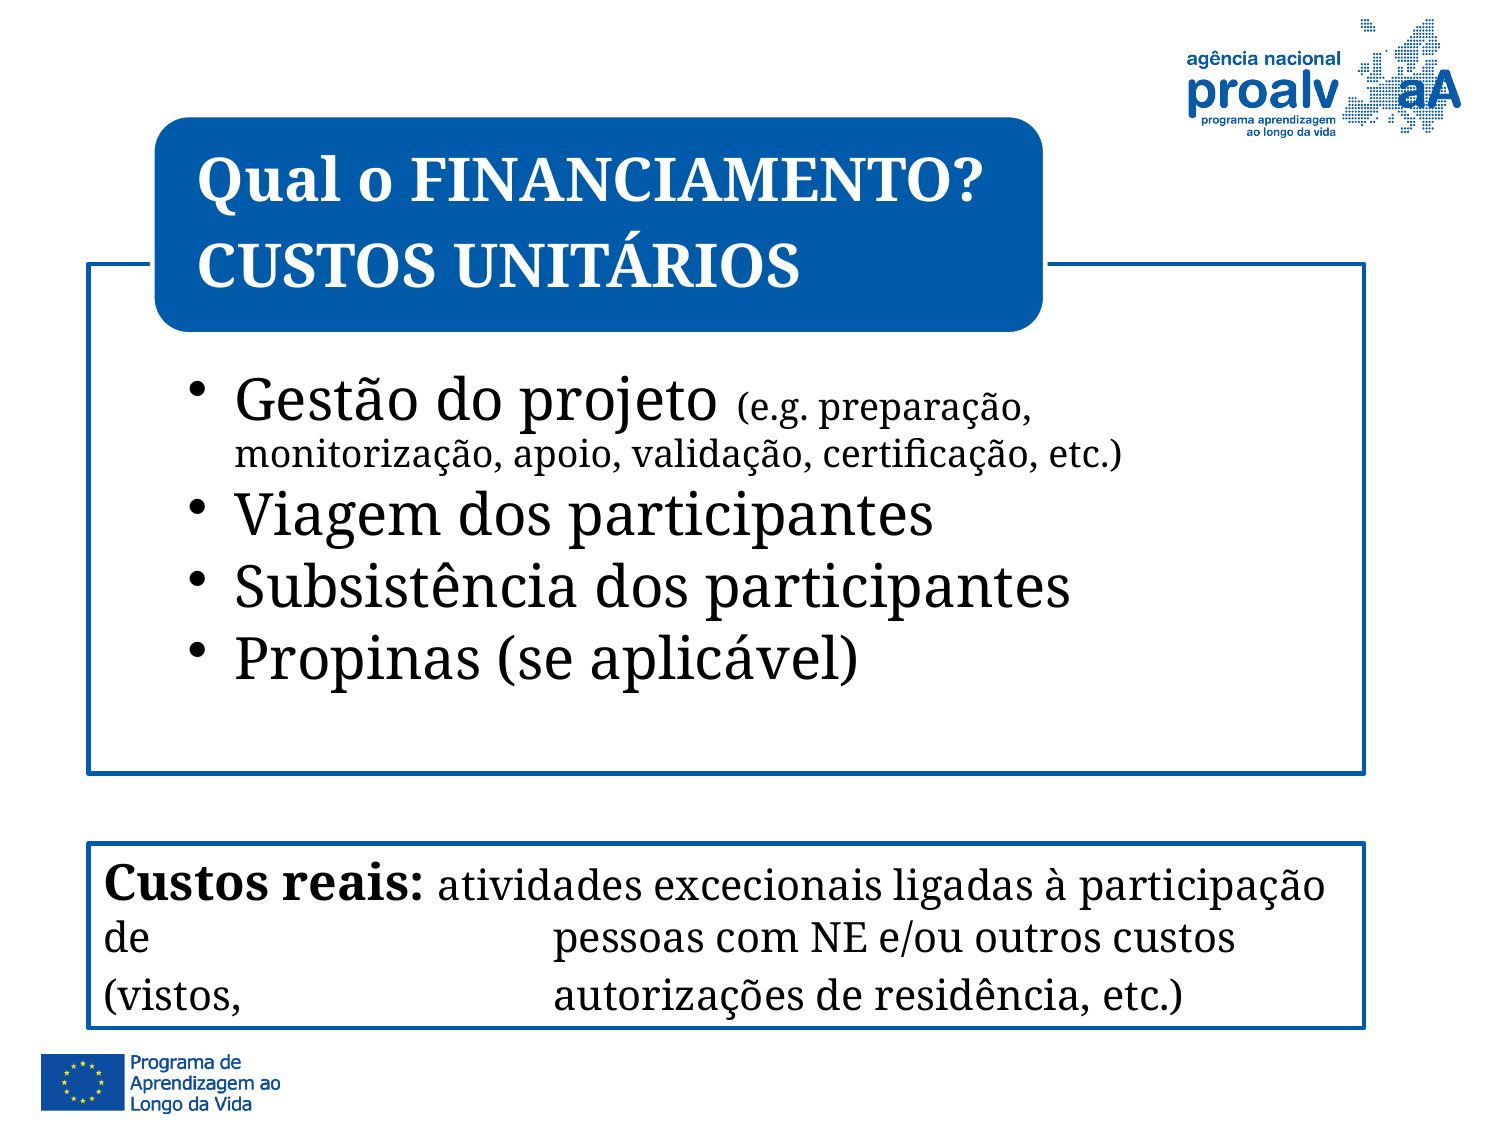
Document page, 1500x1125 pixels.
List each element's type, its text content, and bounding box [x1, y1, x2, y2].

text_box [88, 77, 1365, 811]
picture [41, 1054, 281, 1115]
text_box Custos reais: atividades excecionais ligadas à participação de pessoas com NE e/ou outros custos (vistos, autorizações de residência, etc.) [86, 841, 1366, 1030]
picture [1186, 18, 1461, 138]
